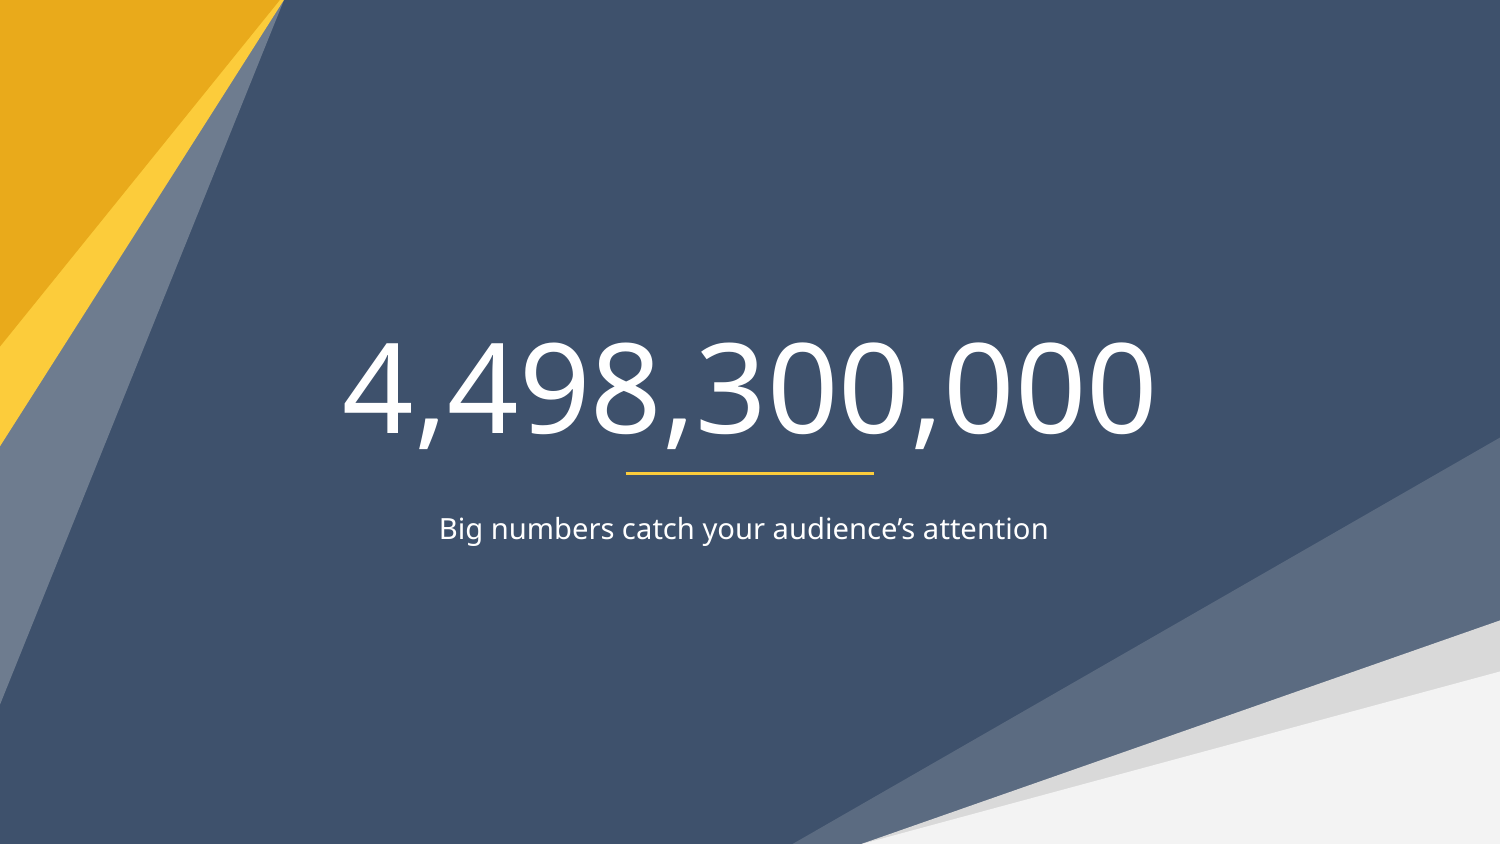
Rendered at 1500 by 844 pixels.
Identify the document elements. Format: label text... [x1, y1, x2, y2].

title 4,498,300,000 [51, 314, 1450, 474]
subtitle Big numbers catch your audience’s attention [112, 495, 1376, 644]
